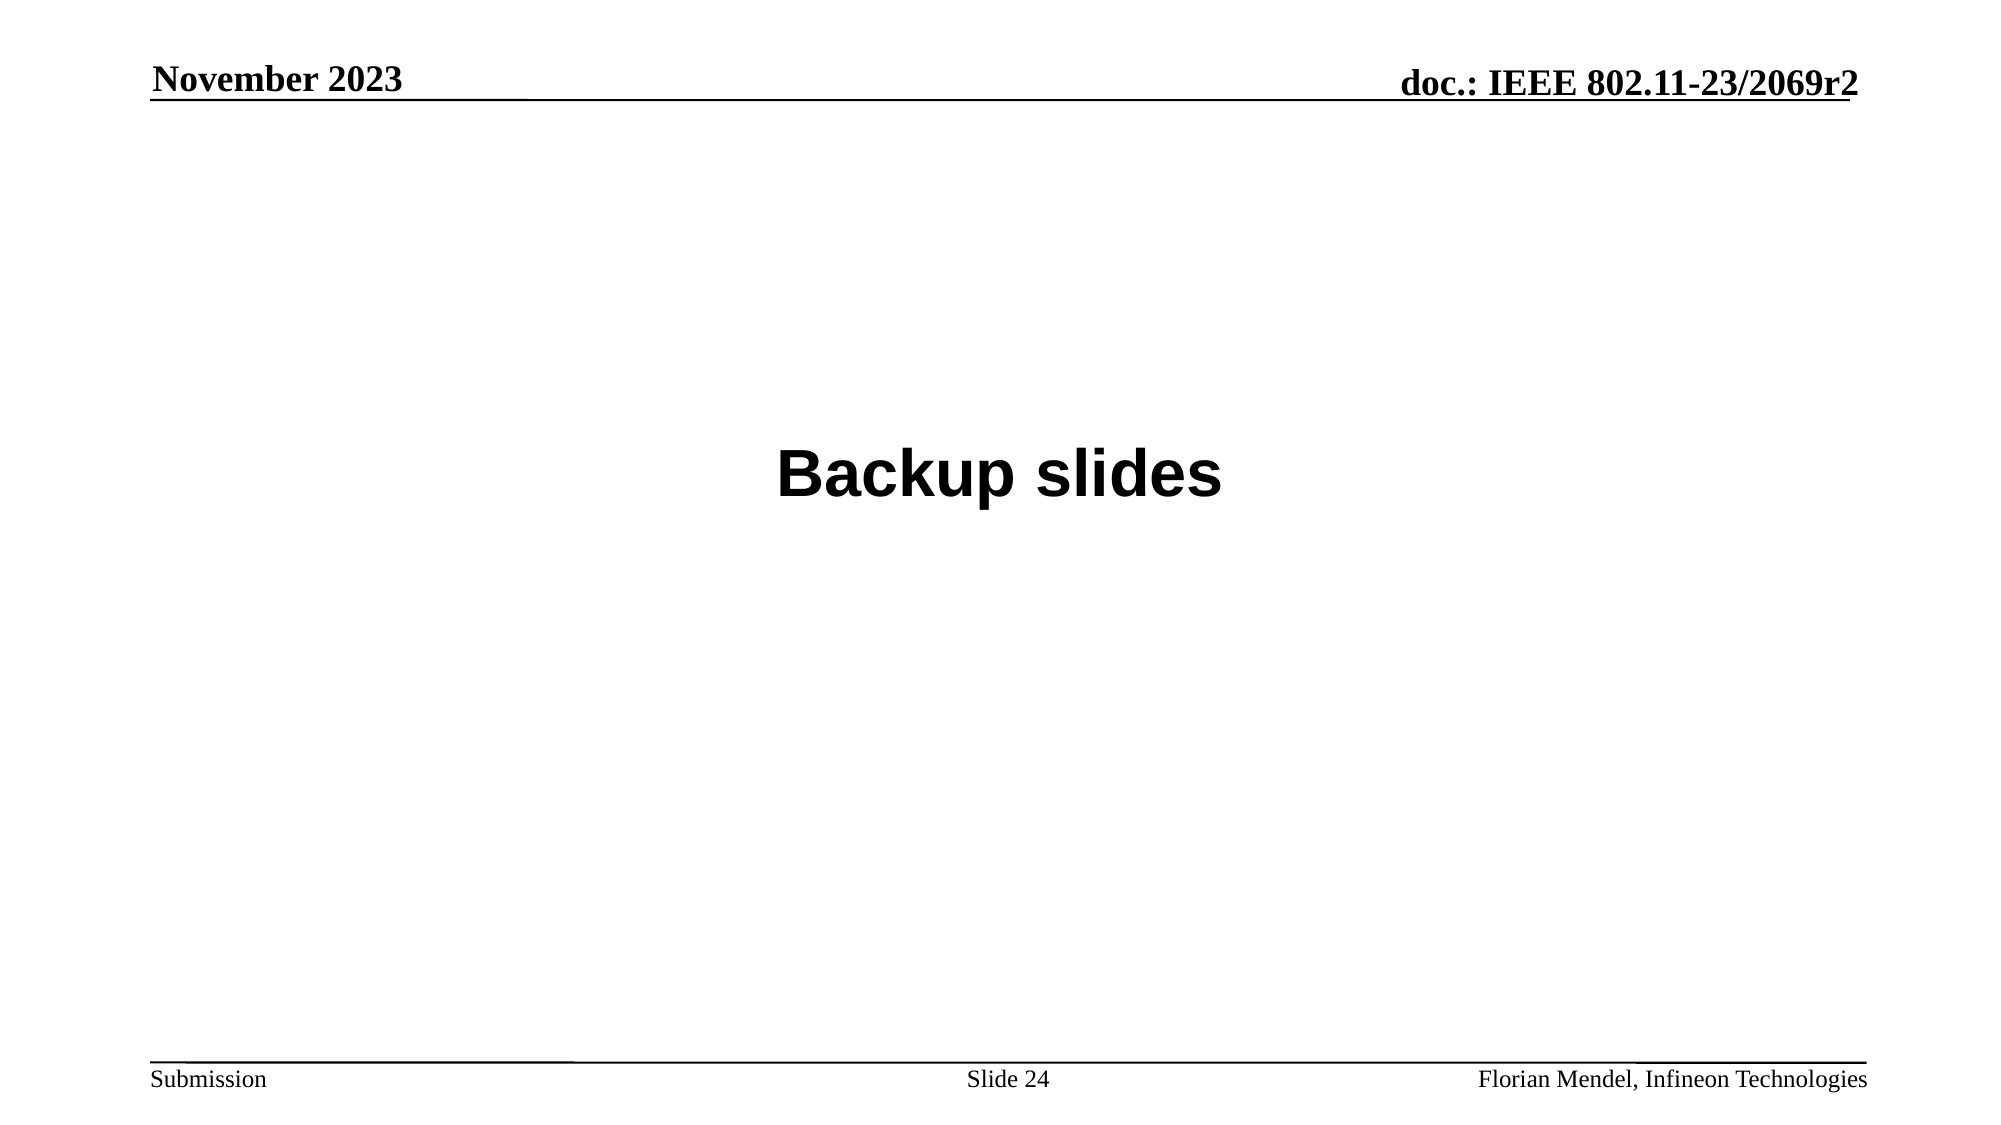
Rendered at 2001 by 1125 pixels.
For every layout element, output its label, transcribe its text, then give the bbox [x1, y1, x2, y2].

slide_number Slide 24 [950, 1061, 1067, 1123]
footer Florian Mendel, Infineon Technologies [1171, 1061, 1869, 1093]
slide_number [152, 54, 563, 100]
title Backup slides [149, 349, 1851, 591]
